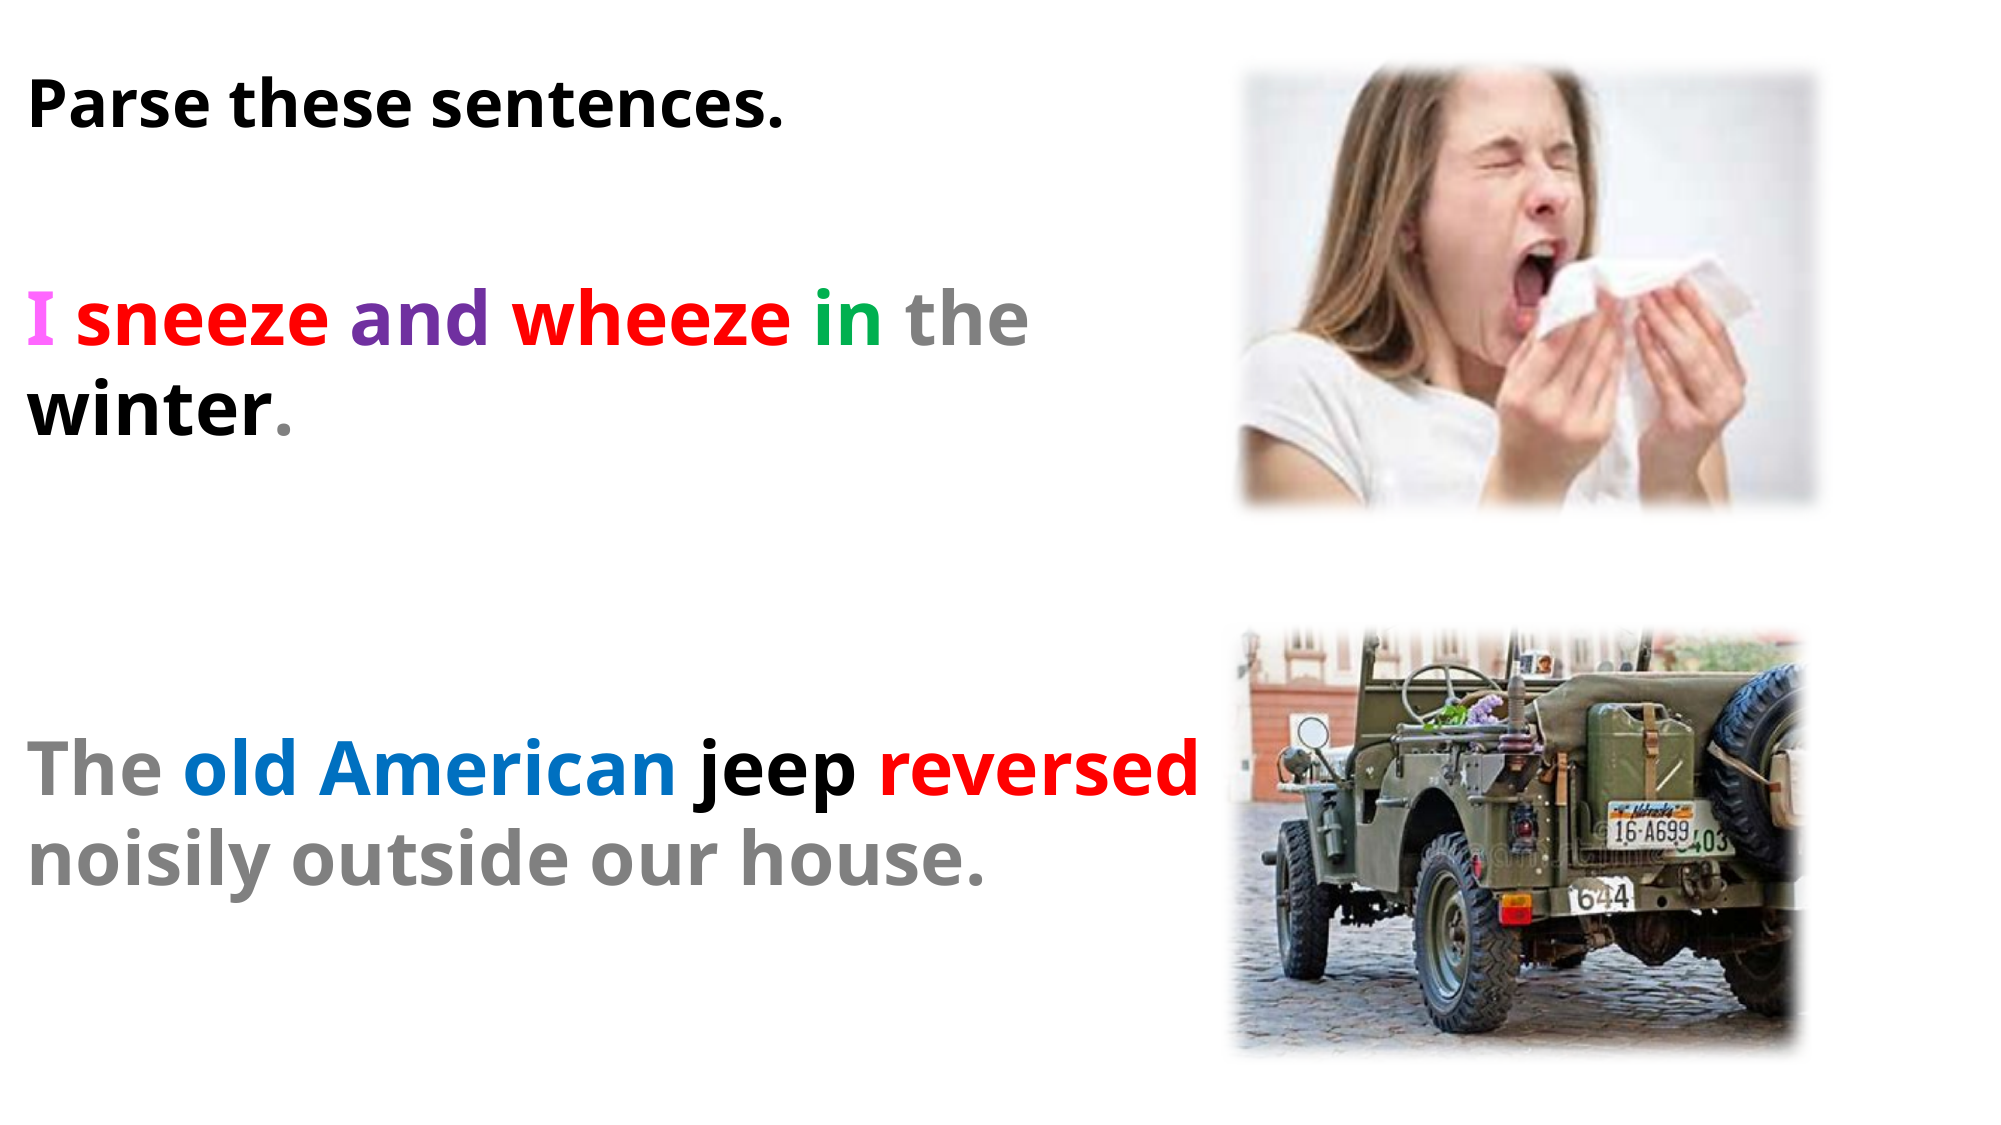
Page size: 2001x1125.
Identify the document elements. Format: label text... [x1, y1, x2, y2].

picture [1225, 53, 1838, 525]
picture [1221, 622, 1812, 1065]
text_box Parse these sentences. I sneeze and wheeze in the winter. The old American jeep reversed noisily outside our house. [11, 53, 1247, 908]
